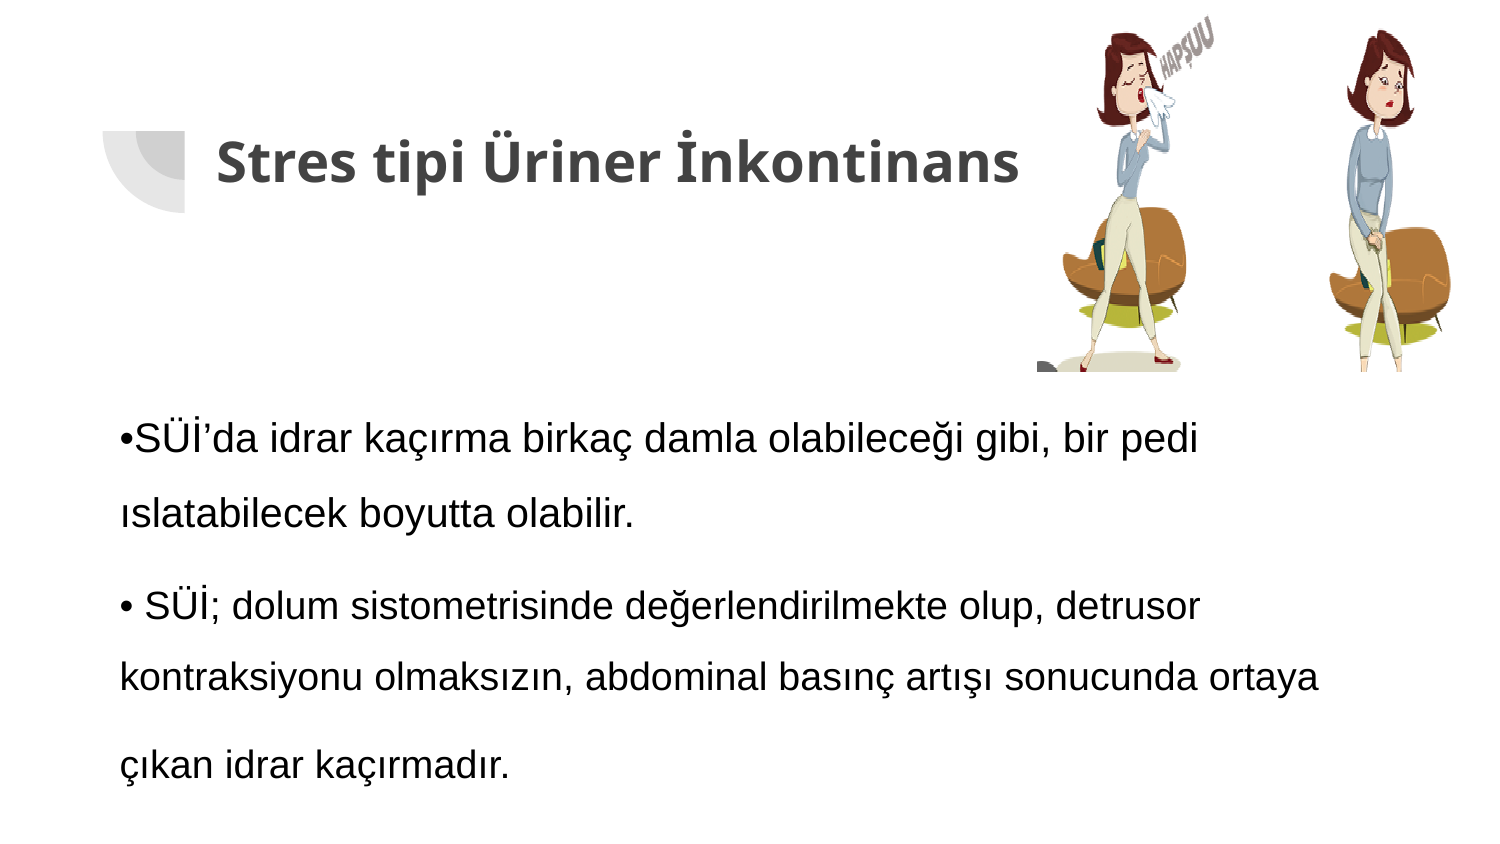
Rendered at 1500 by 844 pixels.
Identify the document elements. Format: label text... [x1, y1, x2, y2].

picture [1036, 13, 1486, 372]
list •SÜİ’da idrar kaçırma birkaç damla olabileceği gibi, bir pedi ıslatabilecek boyutta olabilir. • SÜİ; dolum sistometrisinde değerlendirilmekte olup, detrusor kontraksiyonu olmaksızın, abdominal basınç artışı sonucunda ortaya çıkan idrar kaçırmadır. [104, 371, 1418, 817]
title Stres tipi Üriner İnkontinans [201, 110, 1031, 275]
